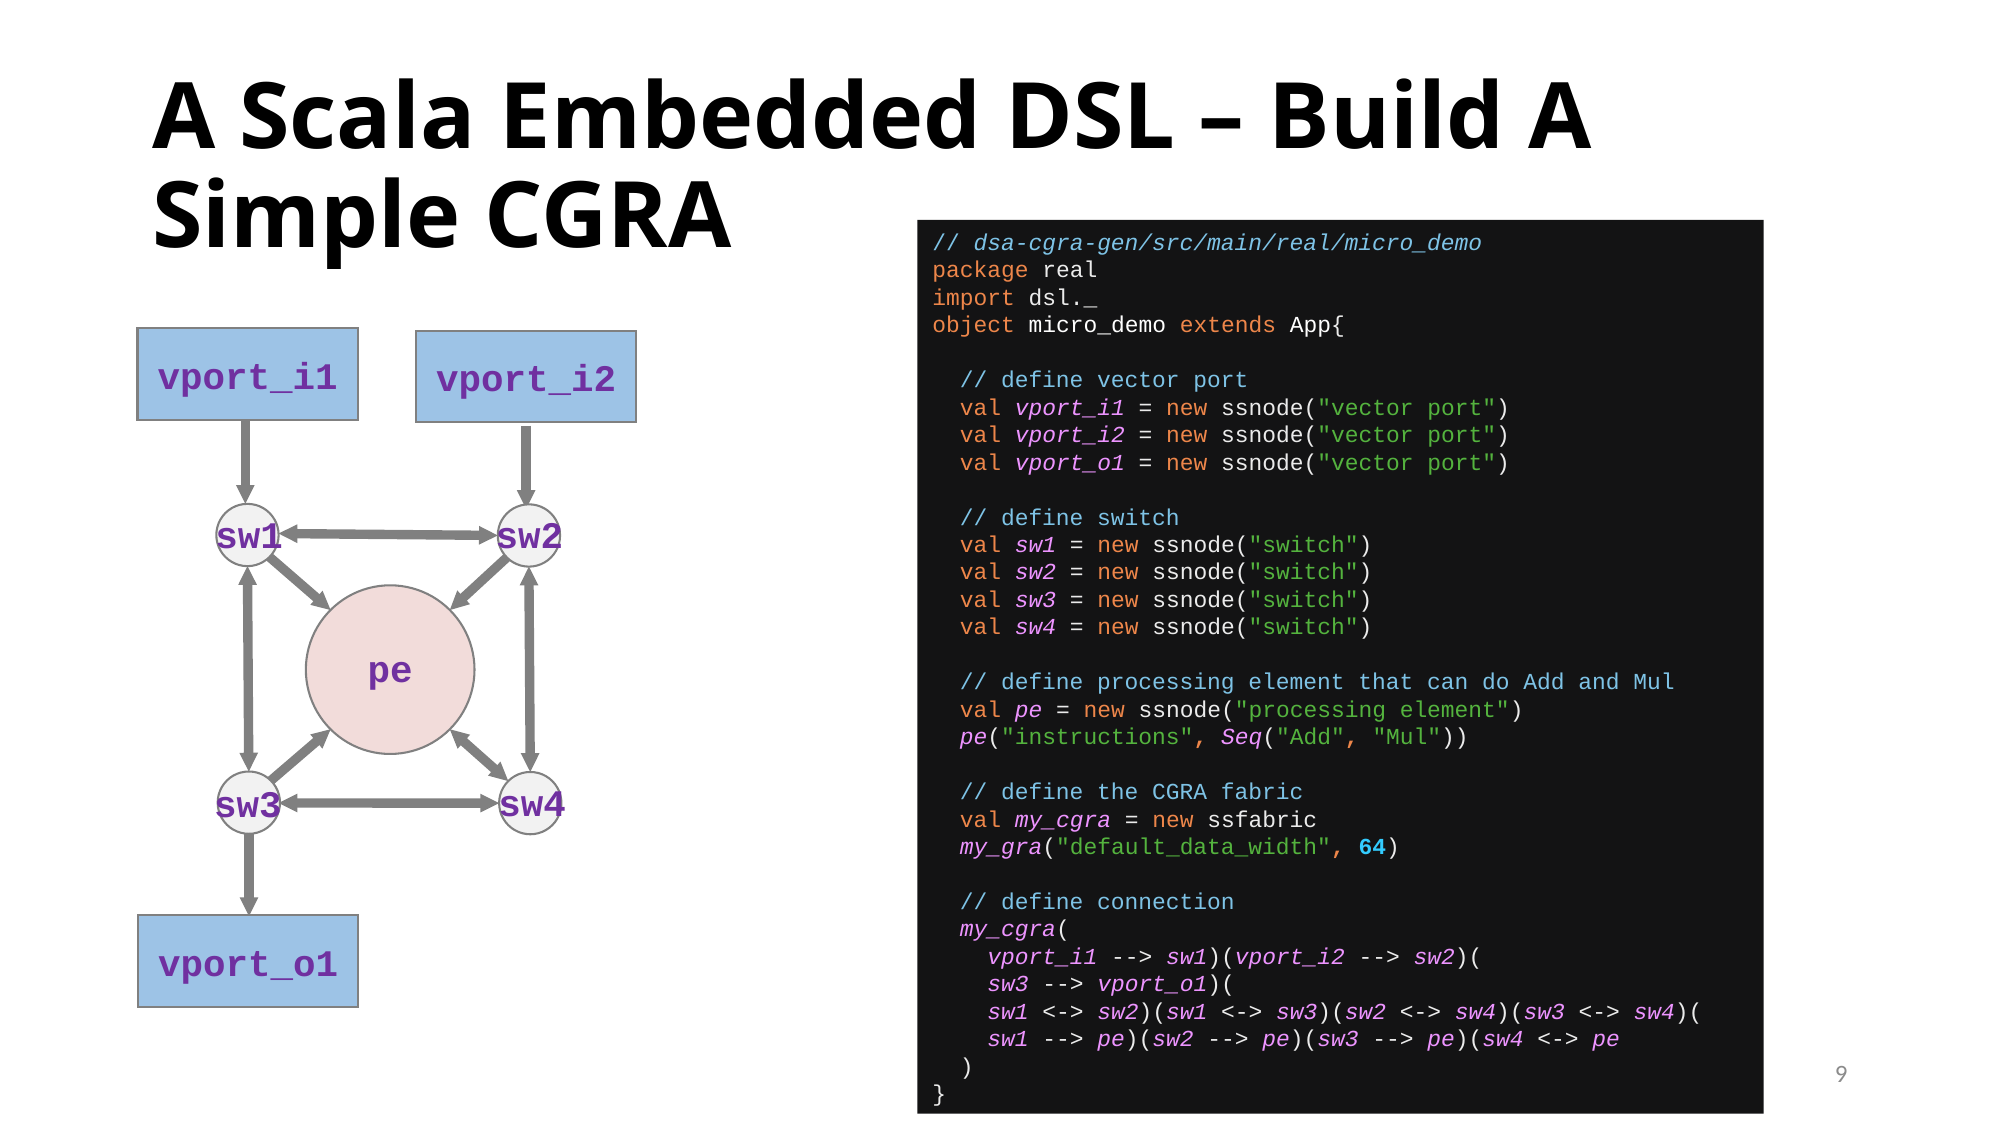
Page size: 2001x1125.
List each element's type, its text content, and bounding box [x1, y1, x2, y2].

text_box sw3 [199, 772, 297, 833]
text_box [516, 832, 545, 836]
text_box sw1 [200, 503, 298, 564]
slide_number 9 [1412, 1042, 1863, 1103]
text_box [269, 556, 331, 611]
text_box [449, 557, 507, 610]
title A Scala Embedded DSL – Build A Simple CGRA [137, 59, 1863, 278]
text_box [449, 729, 509, 781]
text_box vport_i2 [415, 330, 637, 423]
text_box [512, 563, 546, 568]
text_box vport_o1 [137, 914, 359, 1008]
text_box [304, 584, 476, 755]
text_box sw2 [480, 503, 579, 563]
text_box [233, 564, 262, 568]
text_box vport_i1 [136, 327, 359, 421]
text_box pe [352, 637, 428, 698]
text_box sw4 [483, 771, 581, 832]
text_box // dsa-cgra-gen/src/main/real/micro_demo package real import dsl._ object micro_demo extends App{ // define vector port val vport_i1 = new ssnode("vector port") val vport_i2 = new ssnode("vector port") val vport_o1 = new ssnode("vector port") // define switch val sw1 = new ssnode("switch") val sw2 = new ssnode("switch") val sw3 = new ssnode("switch") val sw4 = new ssnode("switch") // define processing element that can do Add and Mul val pe = new ssnode("processing element") pe("instructions", Seq("Add", "Mul")) // define the CGRA fabric val my_cgra = new ssfabric my_gra("default_data_width", 64) // define connection my_cgra( vport_i1 --> sw1)(vport_i2 --> sw2)( sw3 --> vport_o1)( sw1 <-> sw2)(sw1 <-> sw3)(sw2 <-> sw4)(sw3 <-> sw4)( sw1 --> pe)(sw2 --> pe)(sw3 --> pe)(sw4 <-> pe ) } [917, 219, 1764, 1114]
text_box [270, 729, 331, 781]
